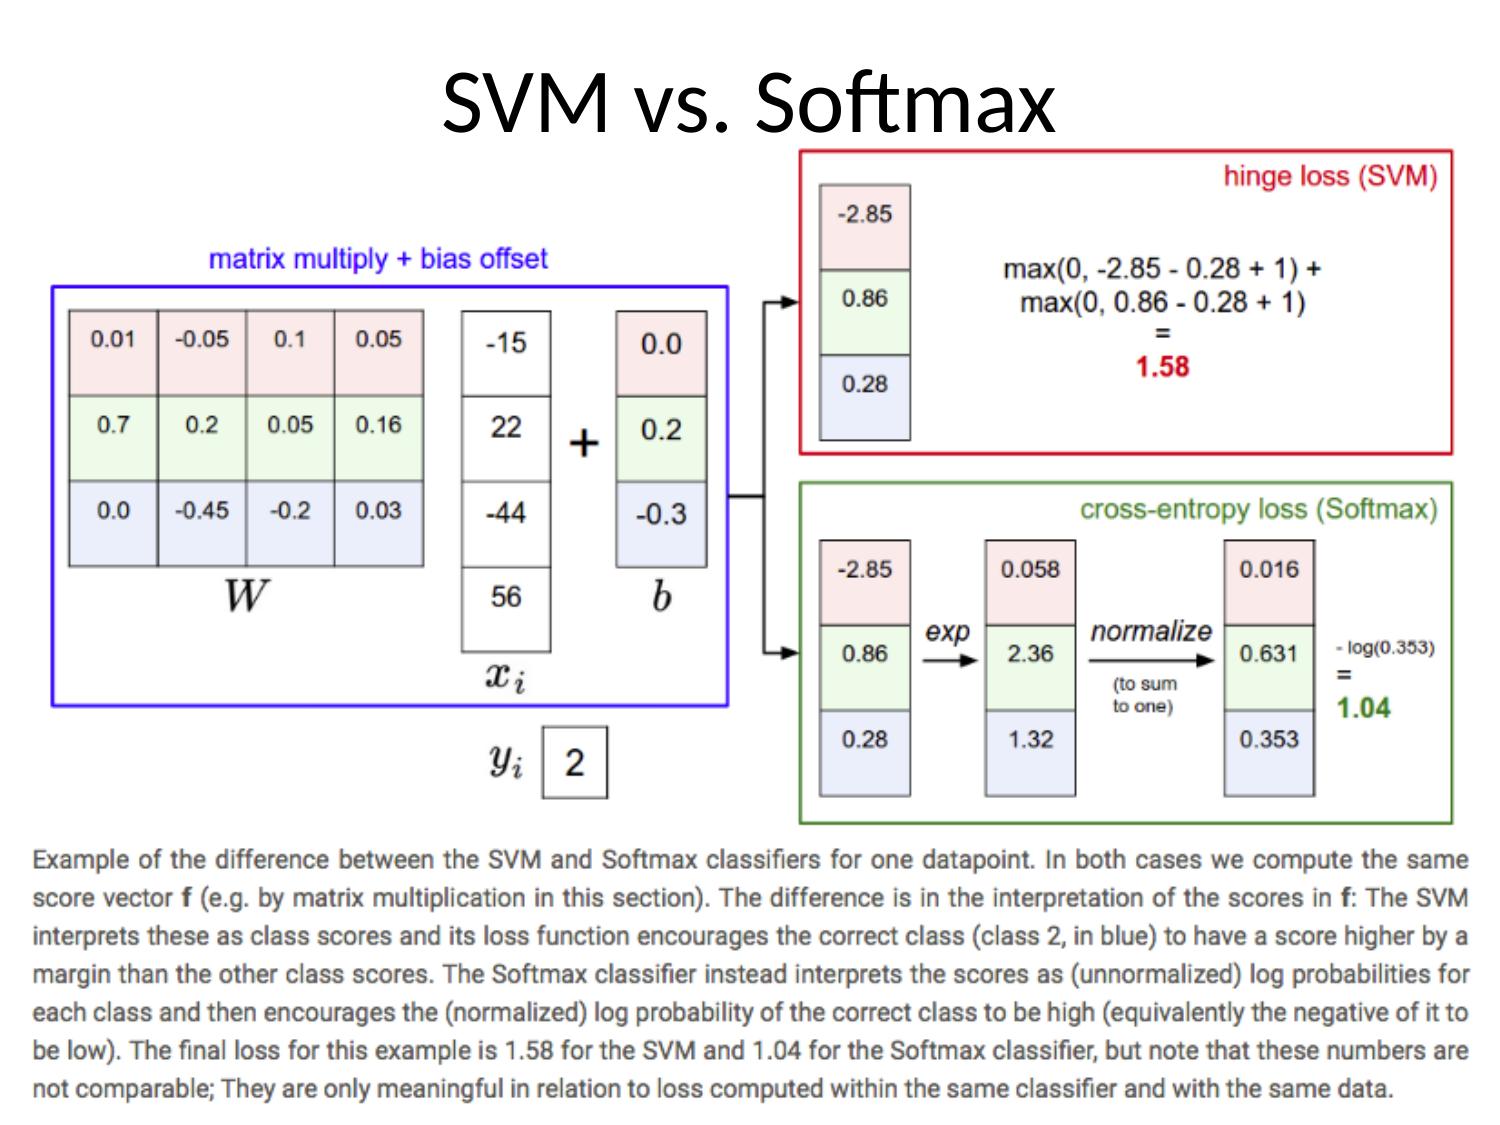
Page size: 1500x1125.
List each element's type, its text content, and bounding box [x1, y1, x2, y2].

picture [0, 118, 1500, 1125]
title SVM vs. Softmax [75, 2, 1425, 117]
